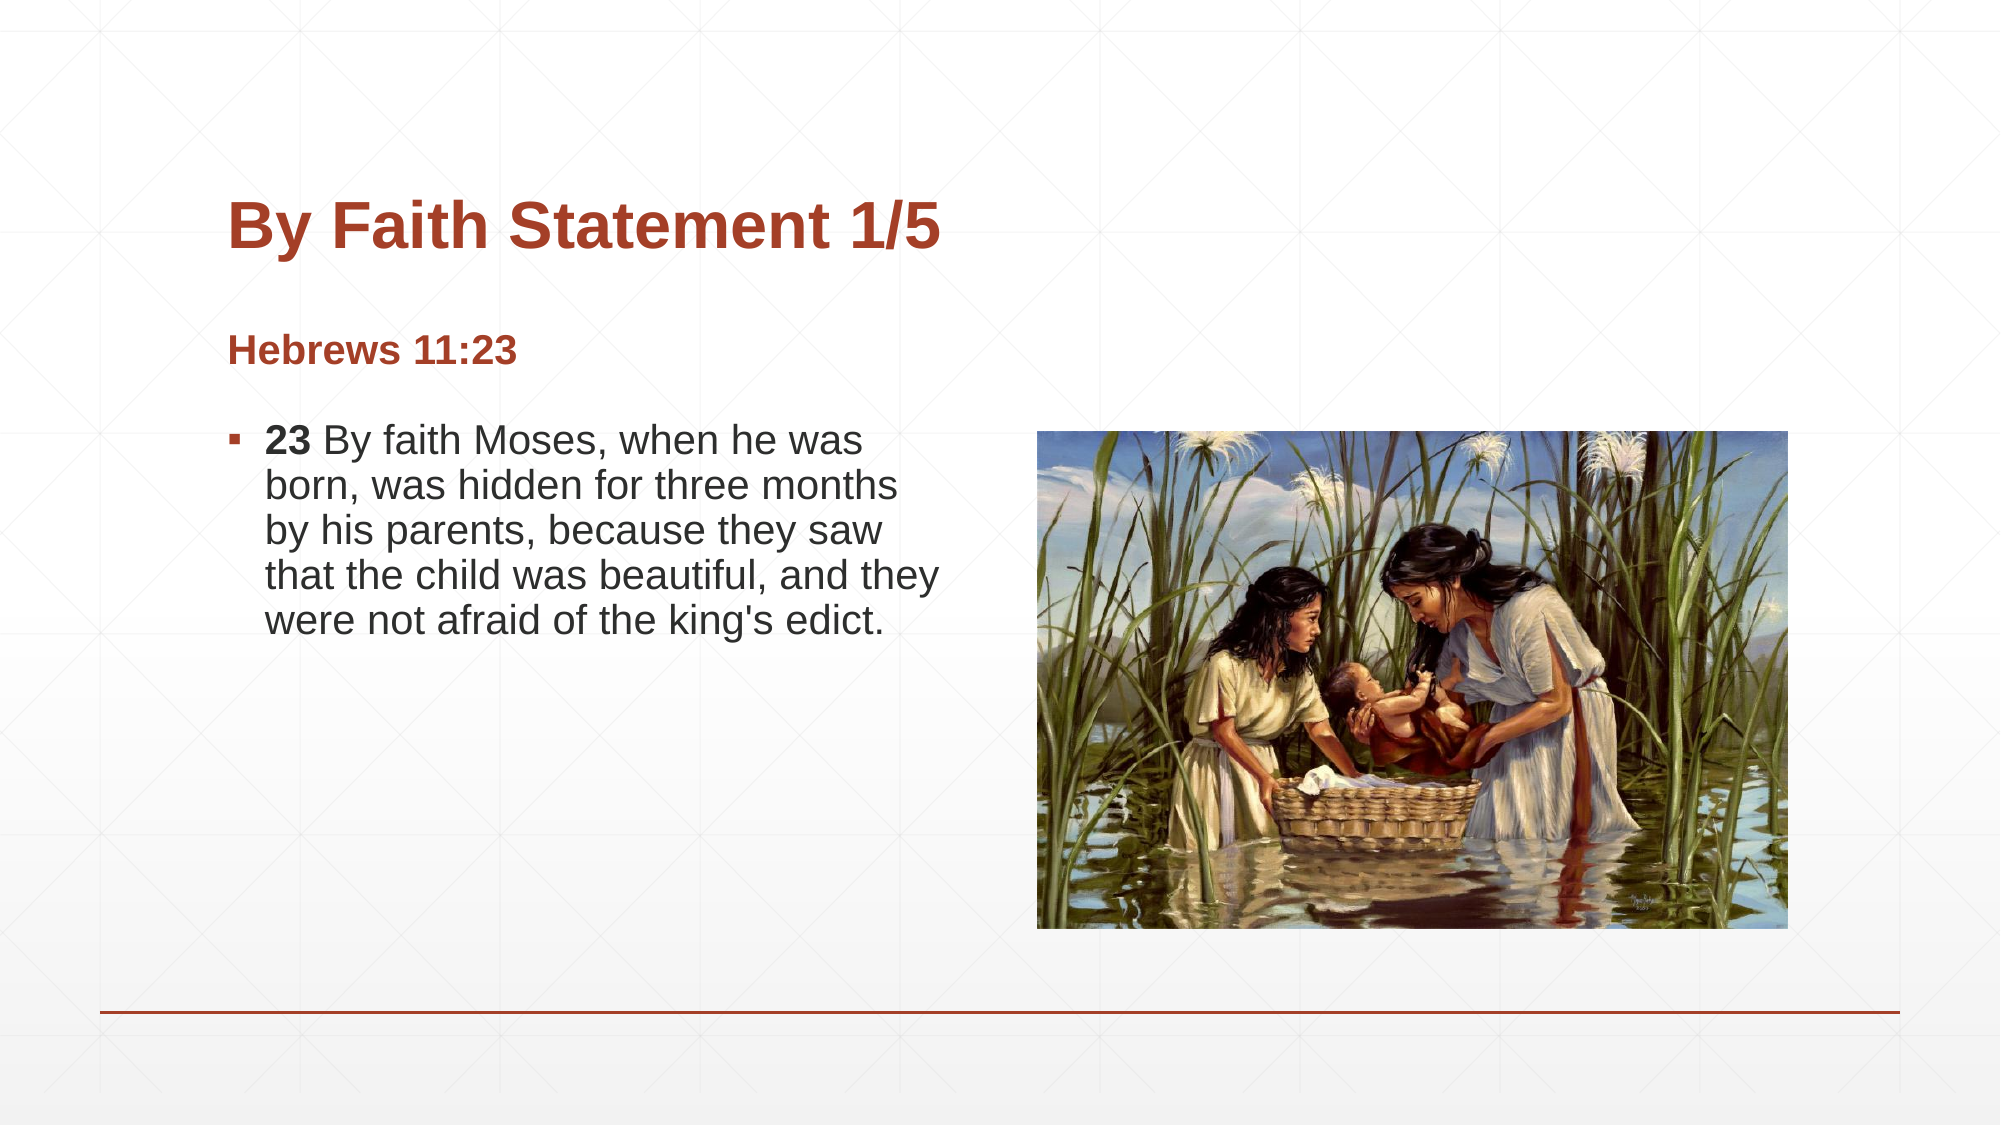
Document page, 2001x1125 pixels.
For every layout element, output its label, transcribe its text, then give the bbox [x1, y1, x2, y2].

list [1037, 431, 1788, 929]
list Hebrews 11:23 [212, 298, 963, 404]
list 23 By faith Moses, when he was born, was hidden for three months by his parents, because they saw that the child was beautiful, and they were not afraid of the king's edict. [212, 410, 963, 950]
title By Faith Statement 1/5 [212, 82, 1788, 271]
